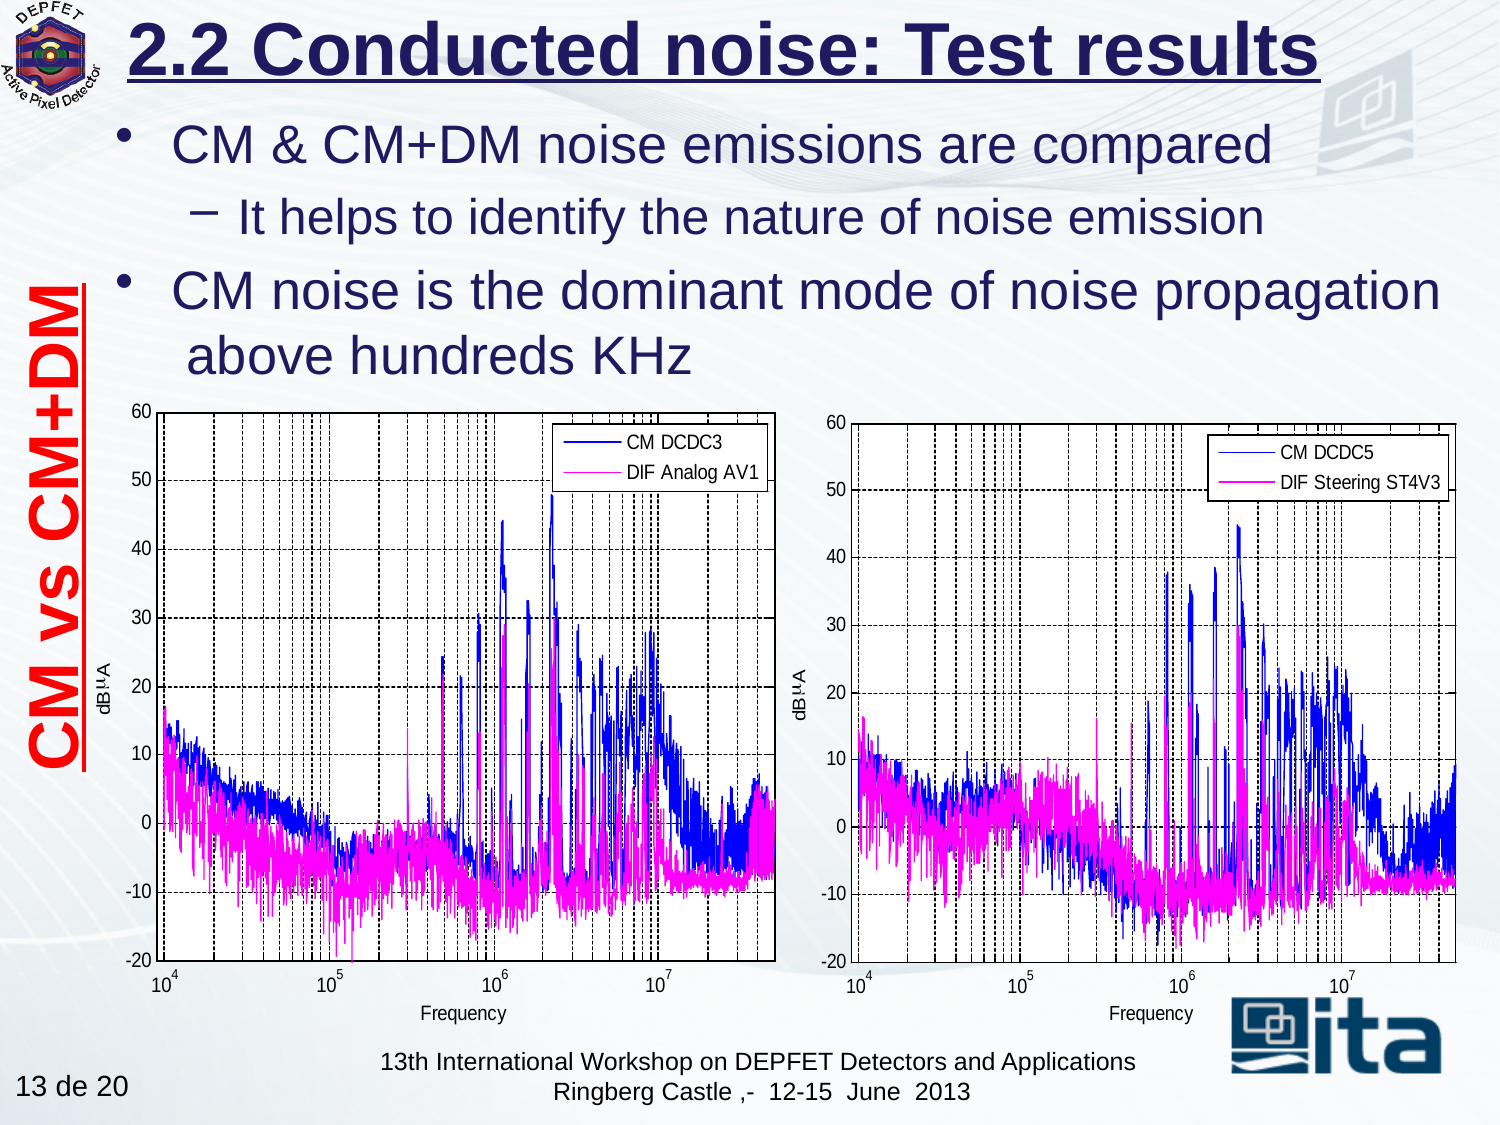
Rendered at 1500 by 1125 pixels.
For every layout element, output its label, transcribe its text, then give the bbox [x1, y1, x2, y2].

slide_number 12 de 20 [0, 1059, 156, 1125]
text_box CM vs CM+DM [0, 208, 100, 847]
list CM & CM+DM noise emissions are compared It helps to identify the nature of noise emission CM noise is the dominant mode of noise propagation above hundreds KHz [100, 101, 1471, 371]
title 2.2 Conducted noise: Test results [111, 0, 1424, 91]
picture [0, 0, 1500, 1125]
footer 13th International Workshop on DEPFET Detectors and Applications Ringberg Castle ,- 12-15 June 2013 [312, 1044, 1213, 1125]
